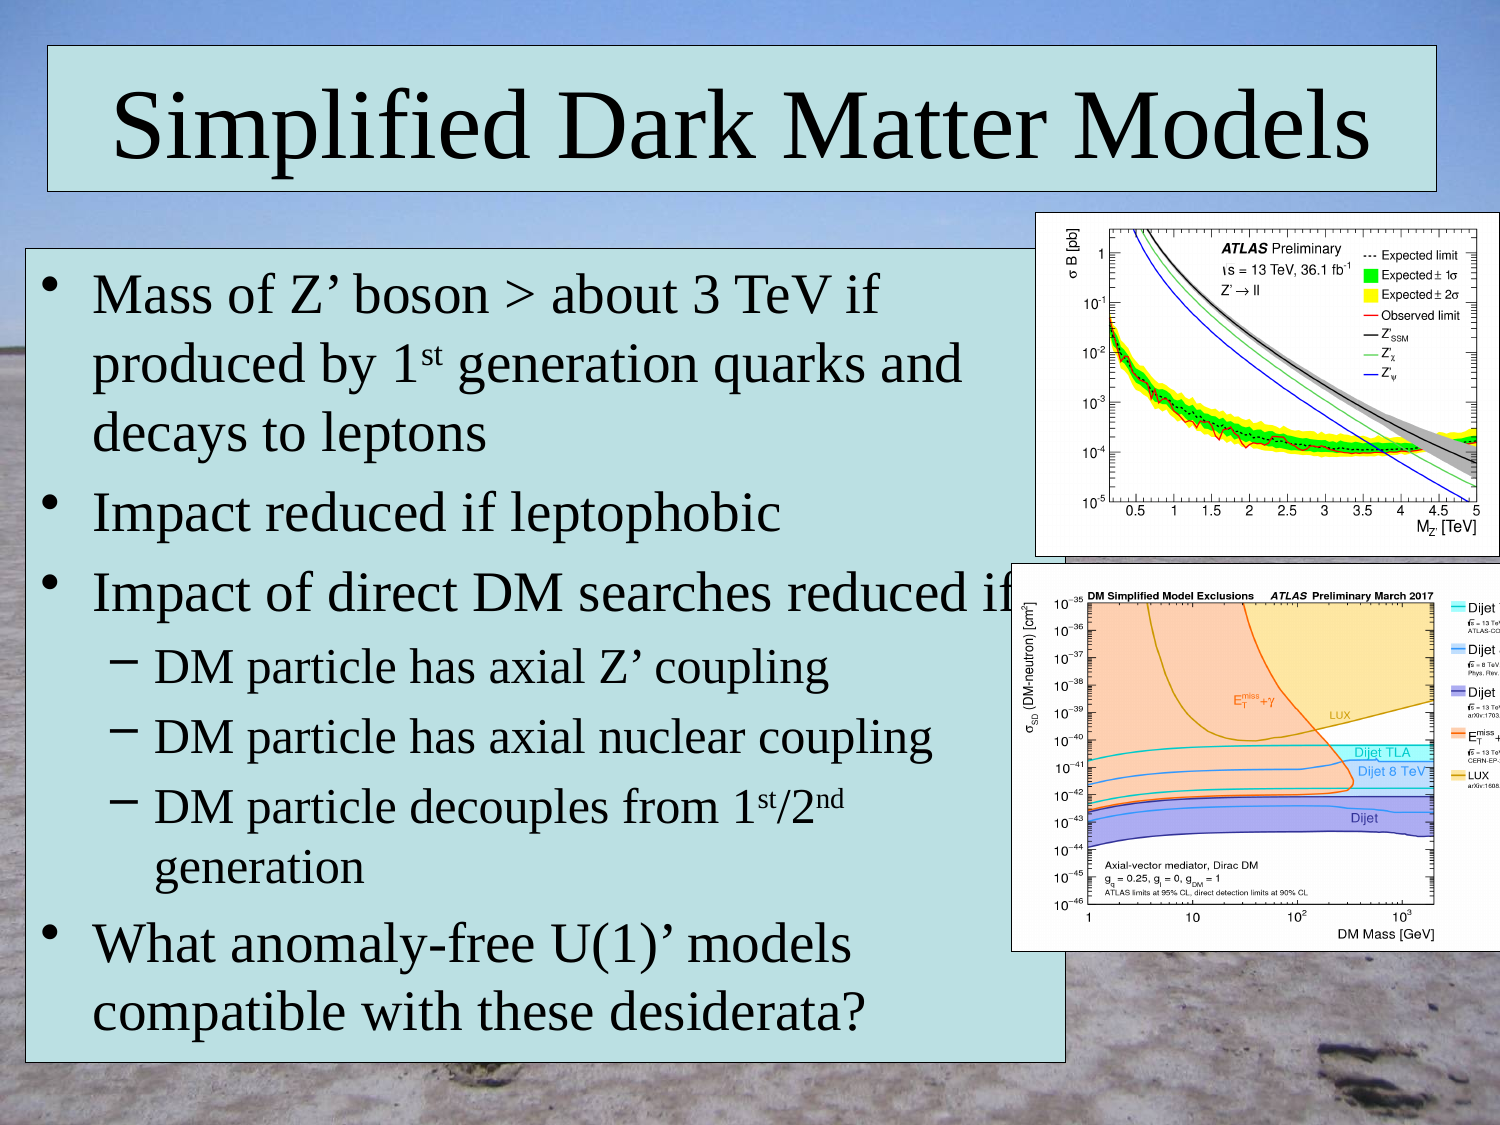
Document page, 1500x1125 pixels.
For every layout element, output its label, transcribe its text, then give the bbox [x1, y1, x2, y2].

picture [0, 0, 1500, 1125]
title Simplified Dark Matter Models [47, 45, 1437, 192]
list Mass of Z’ boson > about 3 TeV if produced by 1st generation quarks and decays to leptons Impact reduced if leptophobic Impact of direct DM searches reduced if DM particle has axial Z’ coupling DM particle has axial nuclear coupling DM particle decouples from 1st/2nd generation What anomaly-free U(1)’ models compatible with these desiderata? [25, 248, 1066, 1063]
